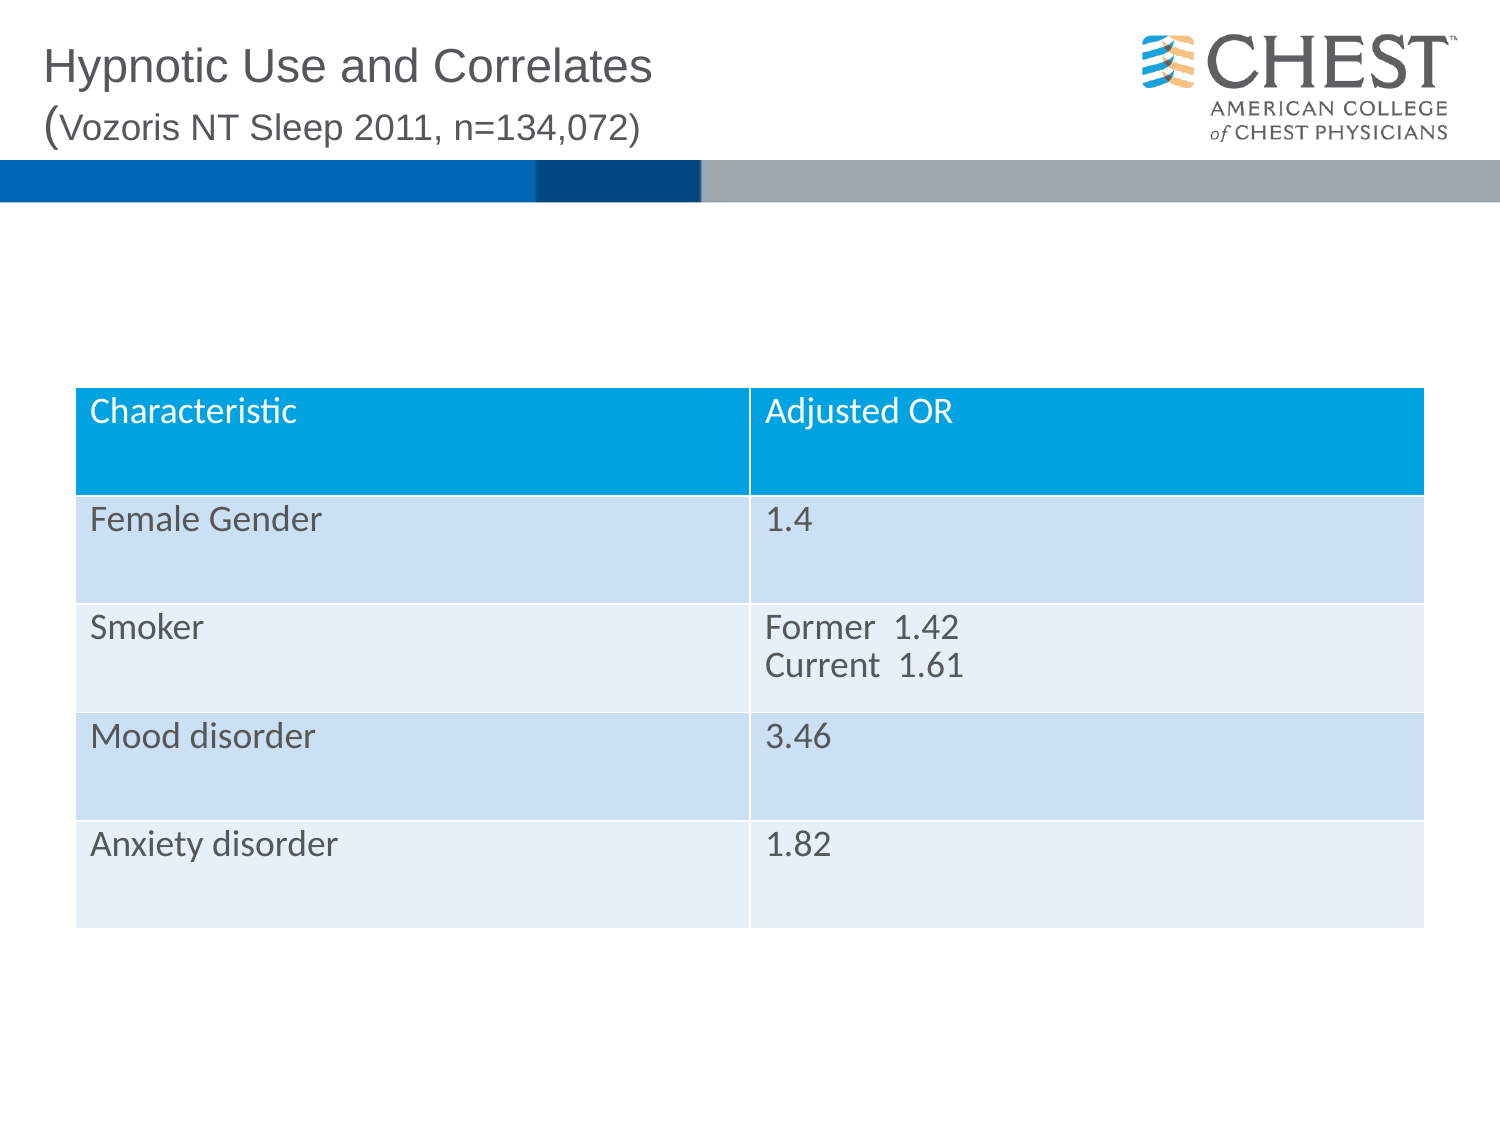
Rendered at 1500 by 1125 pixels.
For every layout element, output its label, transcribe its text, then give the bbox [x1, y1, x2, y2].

table_cell Anxiety disorder [76, 822, 749, 928]
table_cell 1.4 [751, 497, 1424, 603]
table_cell Female Gender [76, 497, 749, 603]
table_cell Former 1.42 Current 1.61 [751, 605, 1424, 712]
picture [0, 160, 1500, 202]
title Hypnotic Use and Correlates (Vozoris NT Sleep 2011, n=134,072) [28, 27, 1379, 158]
table_cell Smoker [76, 605, 749, 712]
table_cell Mood disorder [76, 713, 749, 820]
table_cell 3.46 [751, 713, 1424, 820]
table_header Adjusted OR [751, 388, 1424, 495]
table_cell 1.82 [751, 822, 1424, 928]
table_header Characteristic [76, 388, 749, 495]
